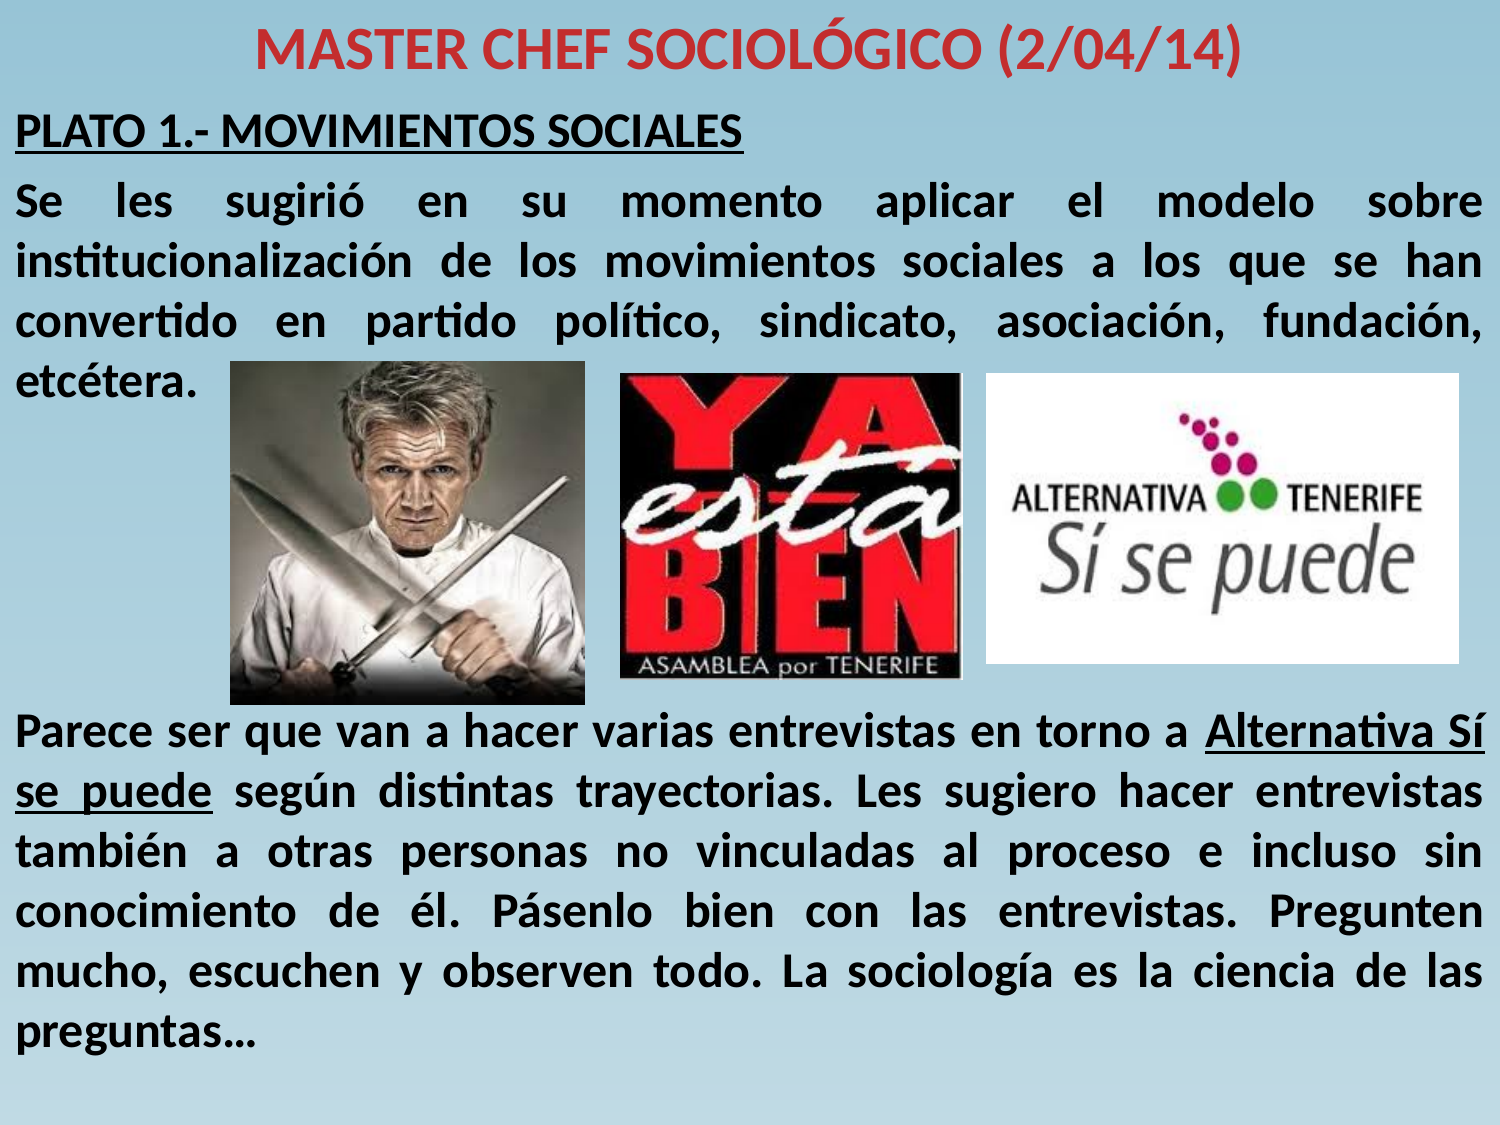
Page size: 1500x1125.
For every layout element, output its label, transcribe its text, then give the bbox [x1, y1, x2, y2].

picture [619, 373, 963, 680]
subtitle PLATO 1.- MOVIMIENTOS SOCIALES Se les sugirió en su momento aplicar el modelo sobre institucionalización de los movimientos sociales a los que se han convertido en partido político, sindicato, asociación, fundación, etcétera. Parece ser que van a hacer varias entrevistas en torno a Alternativa Sí se puede según distintas trayectorias. Les sugiero hacer entrevistas también a otras personas no vinculadas al proceso e incluso sin conocimiento de él. Pásenlo bien con las entrevistas. Pregunten mucho, escuchen y observen todo. La sociología es la ciencia de las preguntas… [0, 90, 1500, 1125]
picture [229, 361, 585, 705]
picture [985, 373, 1459, 664]
title MASTER CHEF SOCIOLÓGICO (2/04/14) [0, 0, 1500, 90]
